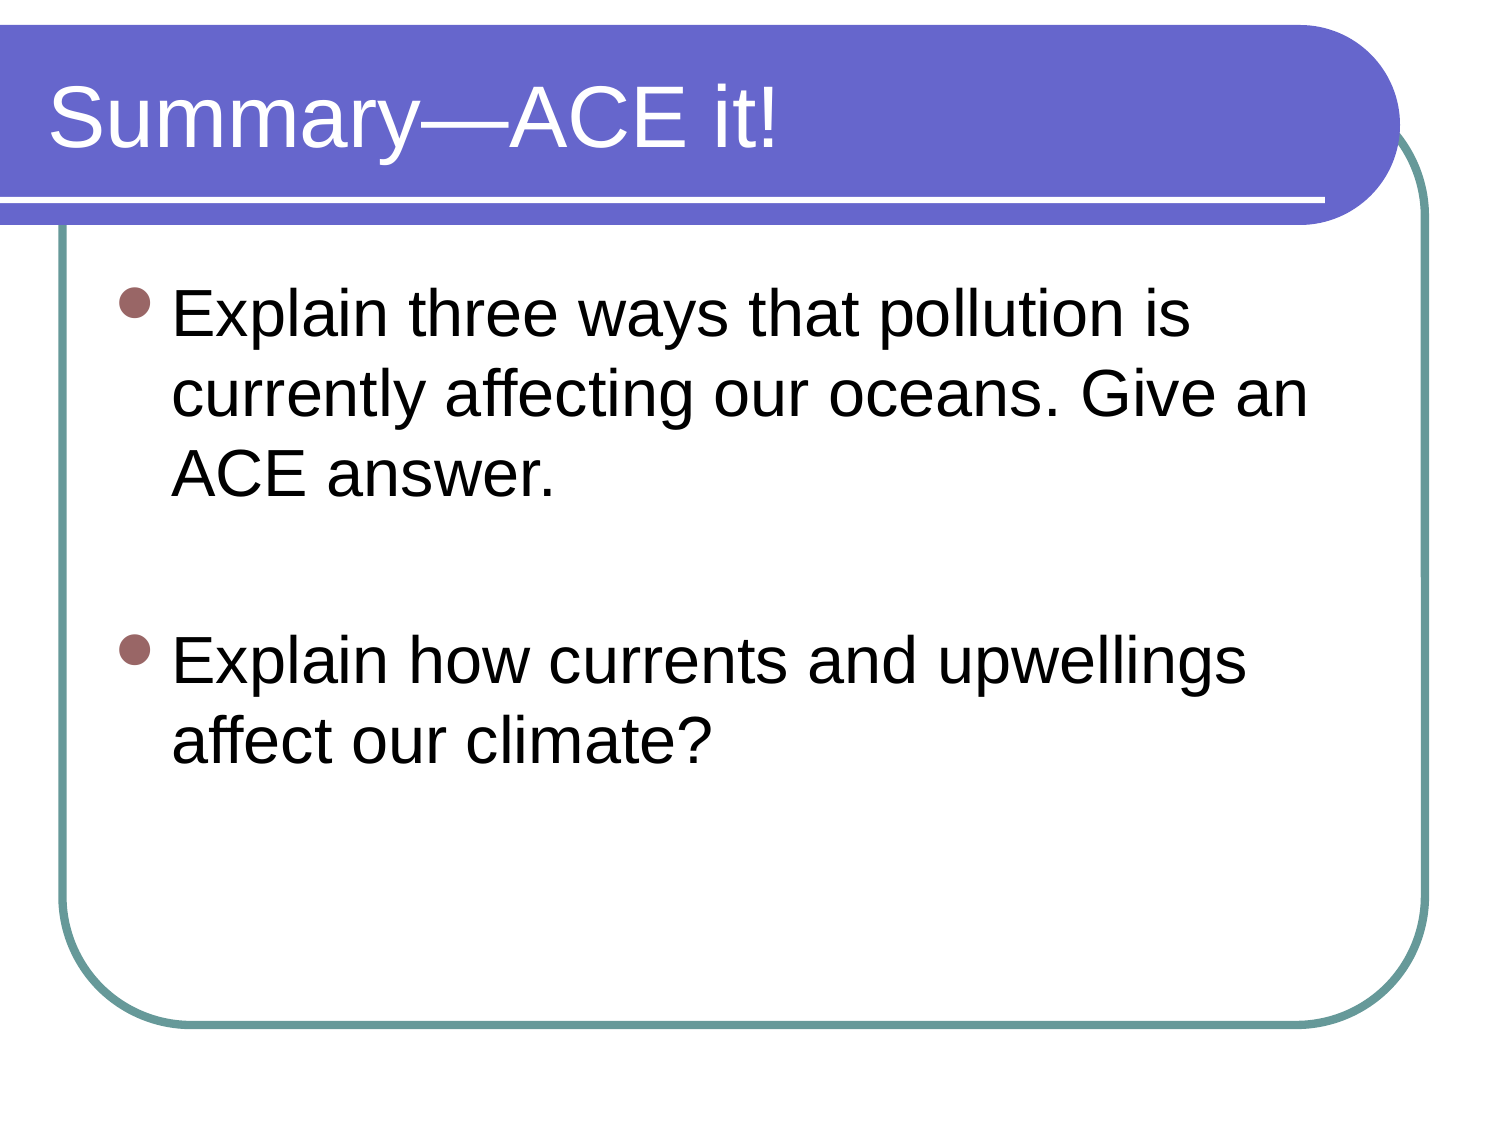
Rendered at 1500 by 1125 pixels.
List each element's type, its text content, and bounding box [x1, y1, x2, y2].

title Summary—ACE it! [31, 37, 1348, 188]
list Explain three ways that pollution is currently affecting our oceans. Give an ACE answer. Explain how currents and upwellings affect our climate? [99, 262, 1401, 988]
